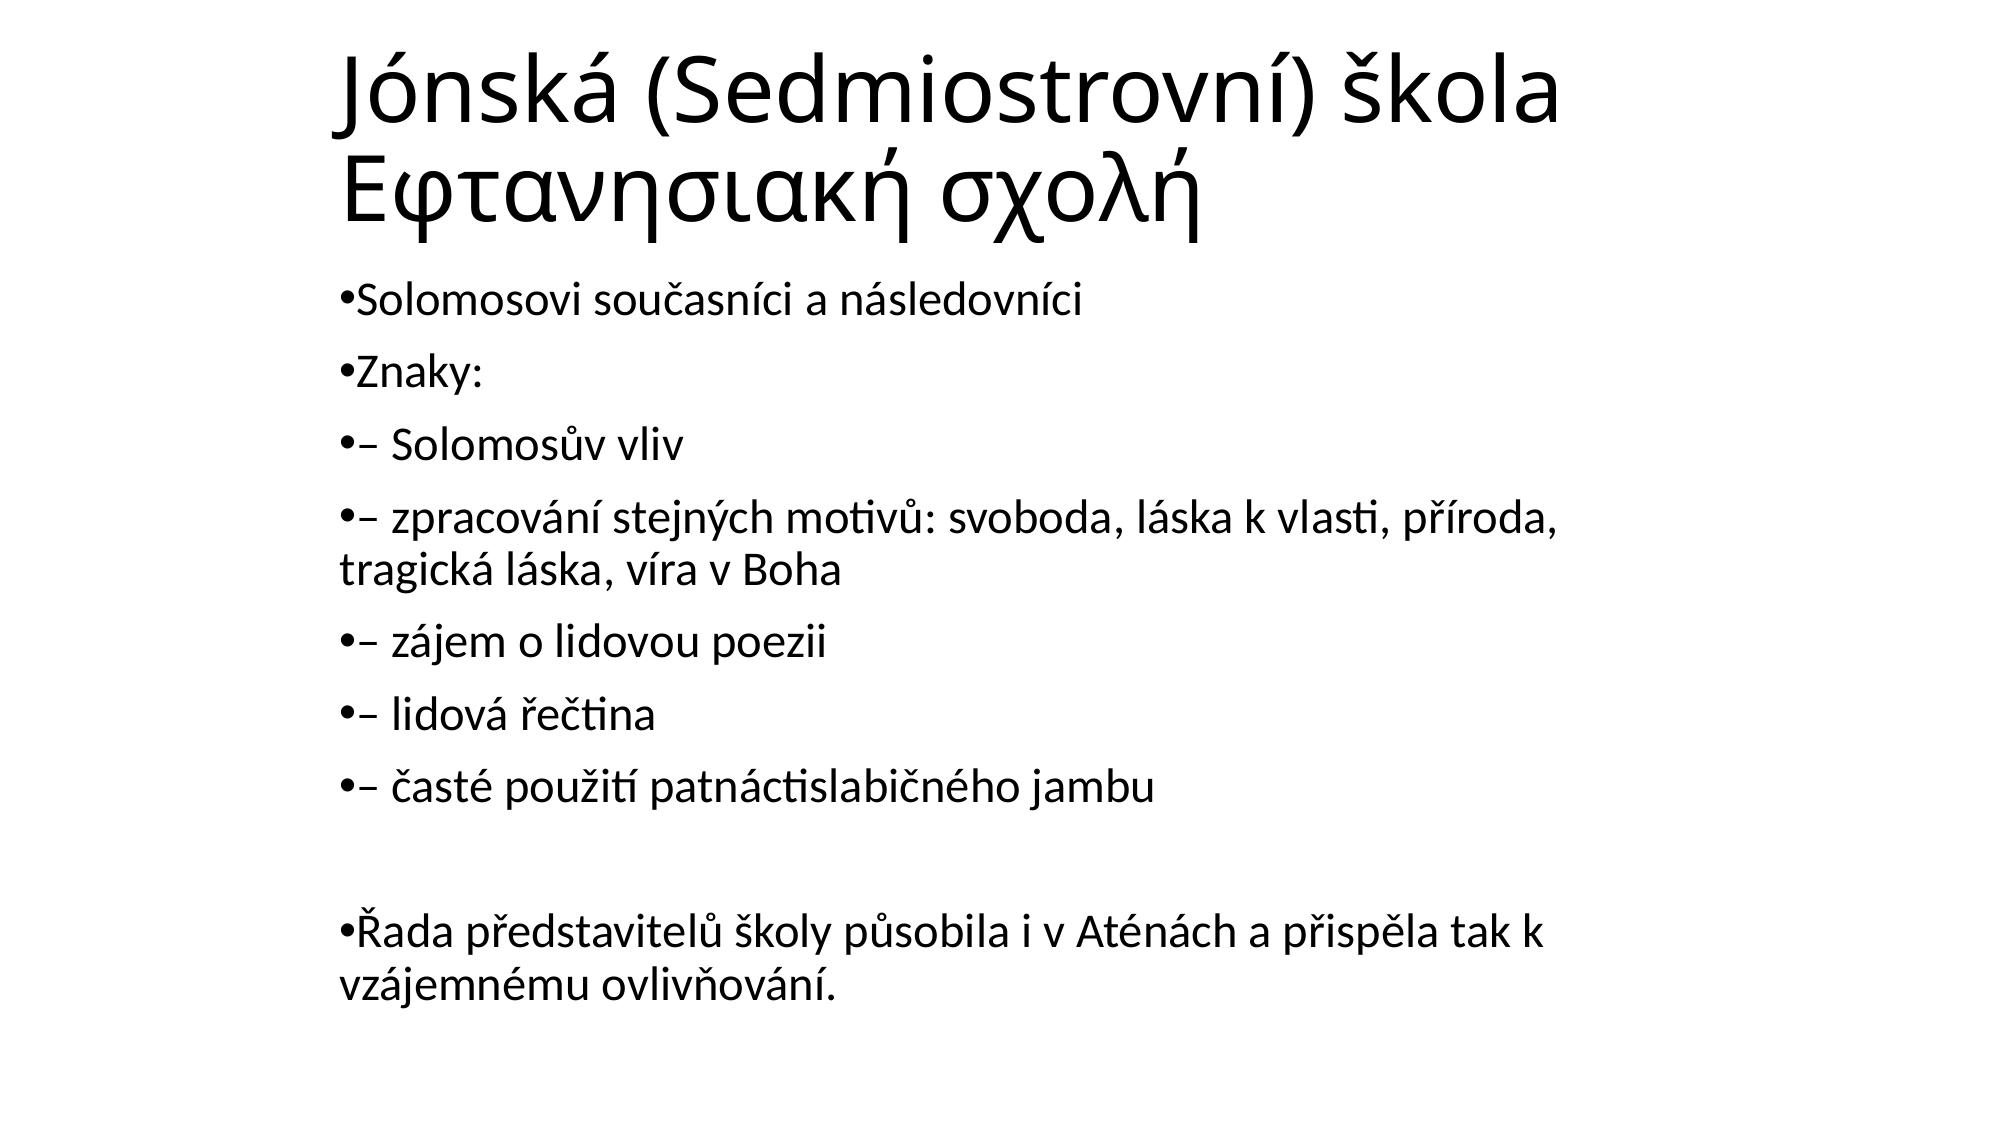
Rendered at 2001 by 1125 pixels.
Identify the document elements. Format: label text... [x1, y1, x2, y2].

list Solomosovi současníci a následovníci Znaky: – Solomosův vliv – zpracování stejných motivů: svoboda, láska k vlasti, příroda, tragická láska, víra v Boha – zájem o lidovou poezii – lidová řečtina – časté použití patnáctislabičného jambu Řada představitelů školy působila i v Aténách a přispěla tak k vzájemnému ovlivňování. [324, 262, 1675, 1025]
title Jónská (Sedmiostrovní) škola Εφτανησιακή σχολή [324, 20, 1675, 257]
